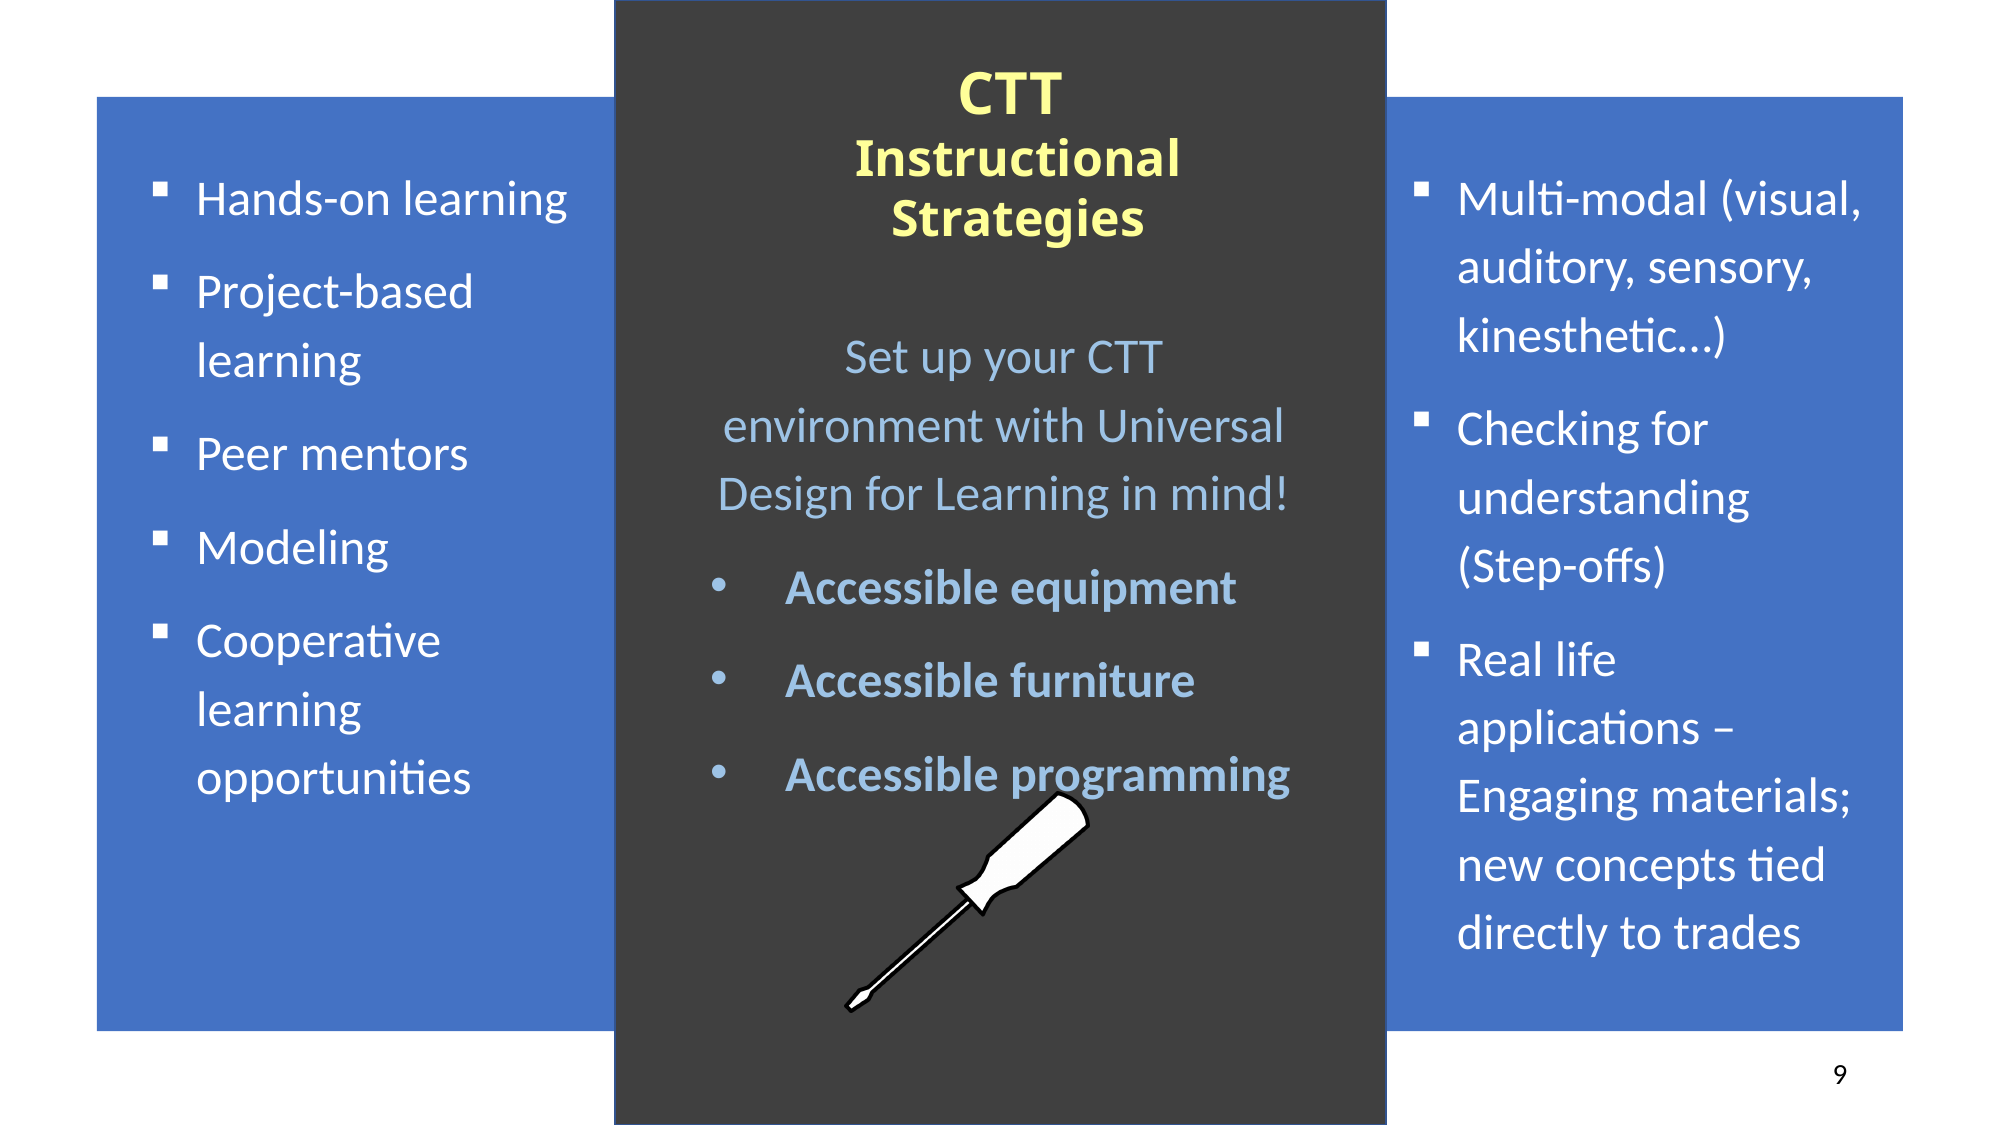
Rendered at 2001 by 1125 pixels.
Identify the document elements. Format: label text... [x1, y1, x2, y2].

text_box [614, 0, 1387, 1125]
picture [844, 791, 1090, 1013]
slide_number 9 [1412, 1042, 1863, 1103]
text_box CTT Instructional Strategies [709, 49, 1327, 254]
text_box Multi-modal (visual, auditory, sensory, kinesthetic…) Checking for understanding (Step-offs) Real life applications – Engaging materials; new concepts tied directly to trades [1395, 149, 1883, 967]
text_box Hands-on learning Project-based learning Peer mentors Modeling Cooperative learning opportunities [134, 149, 622, 812]
text_box Set up your CTT environment with Universal Design for Learning in mind! Accessible equipment Accessible furniture Accessible programming [694, 222, 1314, 952]
